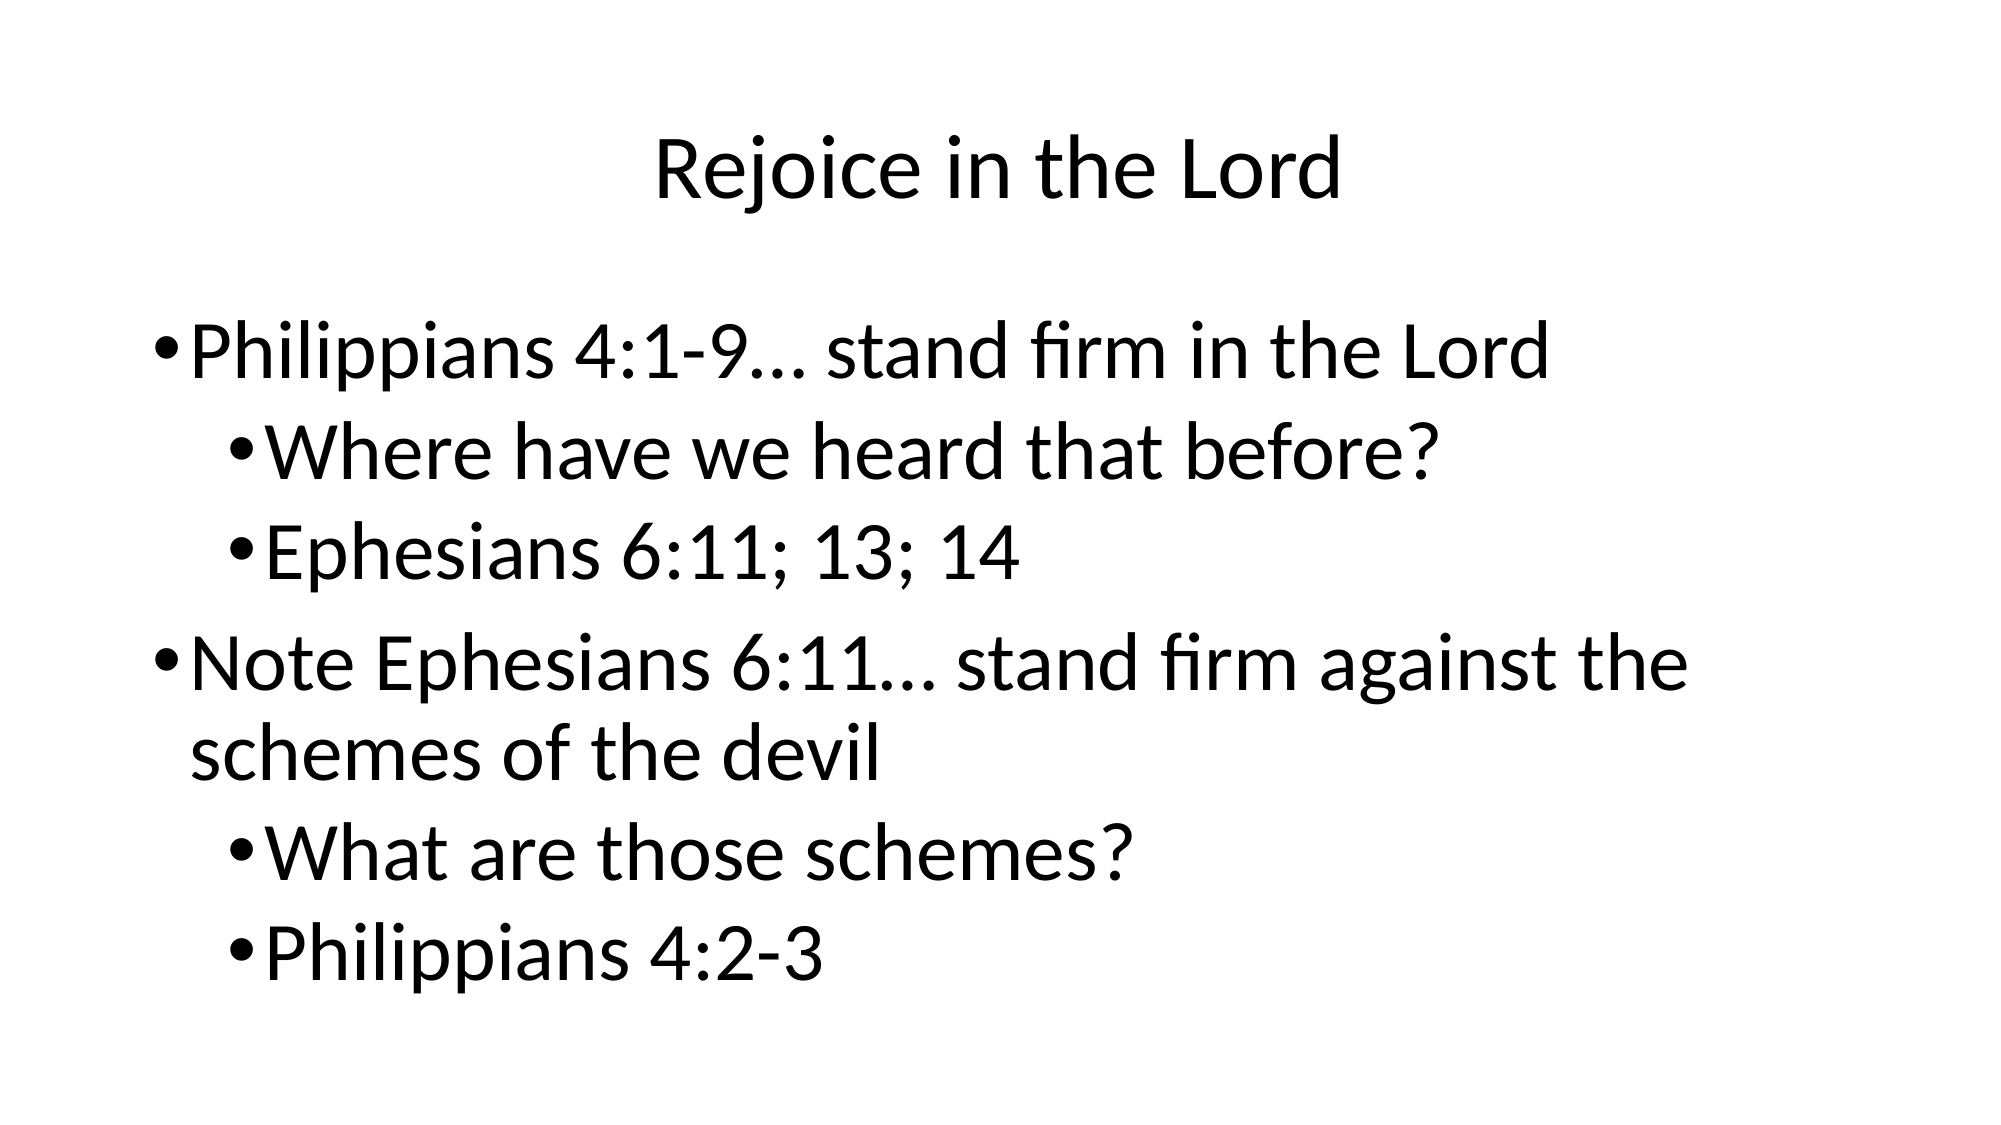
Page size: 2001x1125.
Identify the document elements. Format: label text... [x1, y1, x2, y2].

list Philippians 4:1-9… stand firm in the Lord Where have we heard that before? Ephesians 6:11; 13; 14 Note Ephesians 6:11… stand firm against the schemes of the devil What are those schemes? Philippians 4:2-3 [137, 299, 1863, 1044]
title Rejoice in the Lord [137, 59, 1863, 278]
